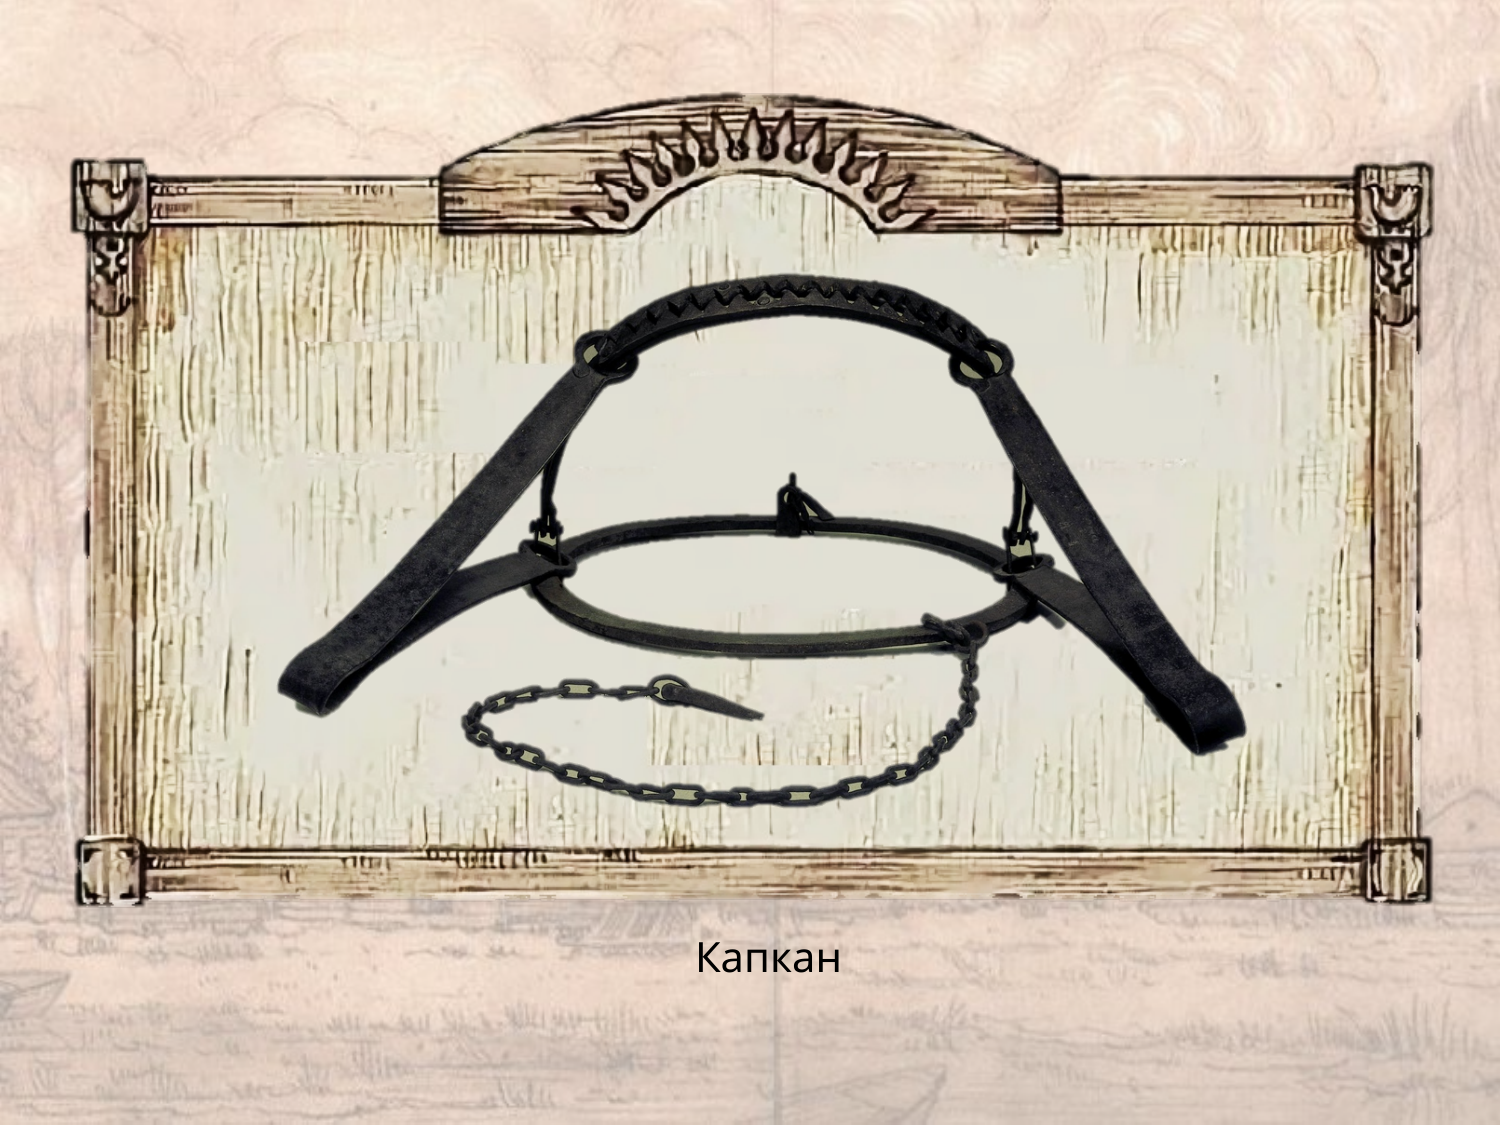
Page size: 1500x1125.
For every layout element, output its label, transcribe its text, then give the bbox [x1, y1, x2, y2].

picture [64, 89, 1444, 918]
text_box Капкан [679, 925, 857, 989]
